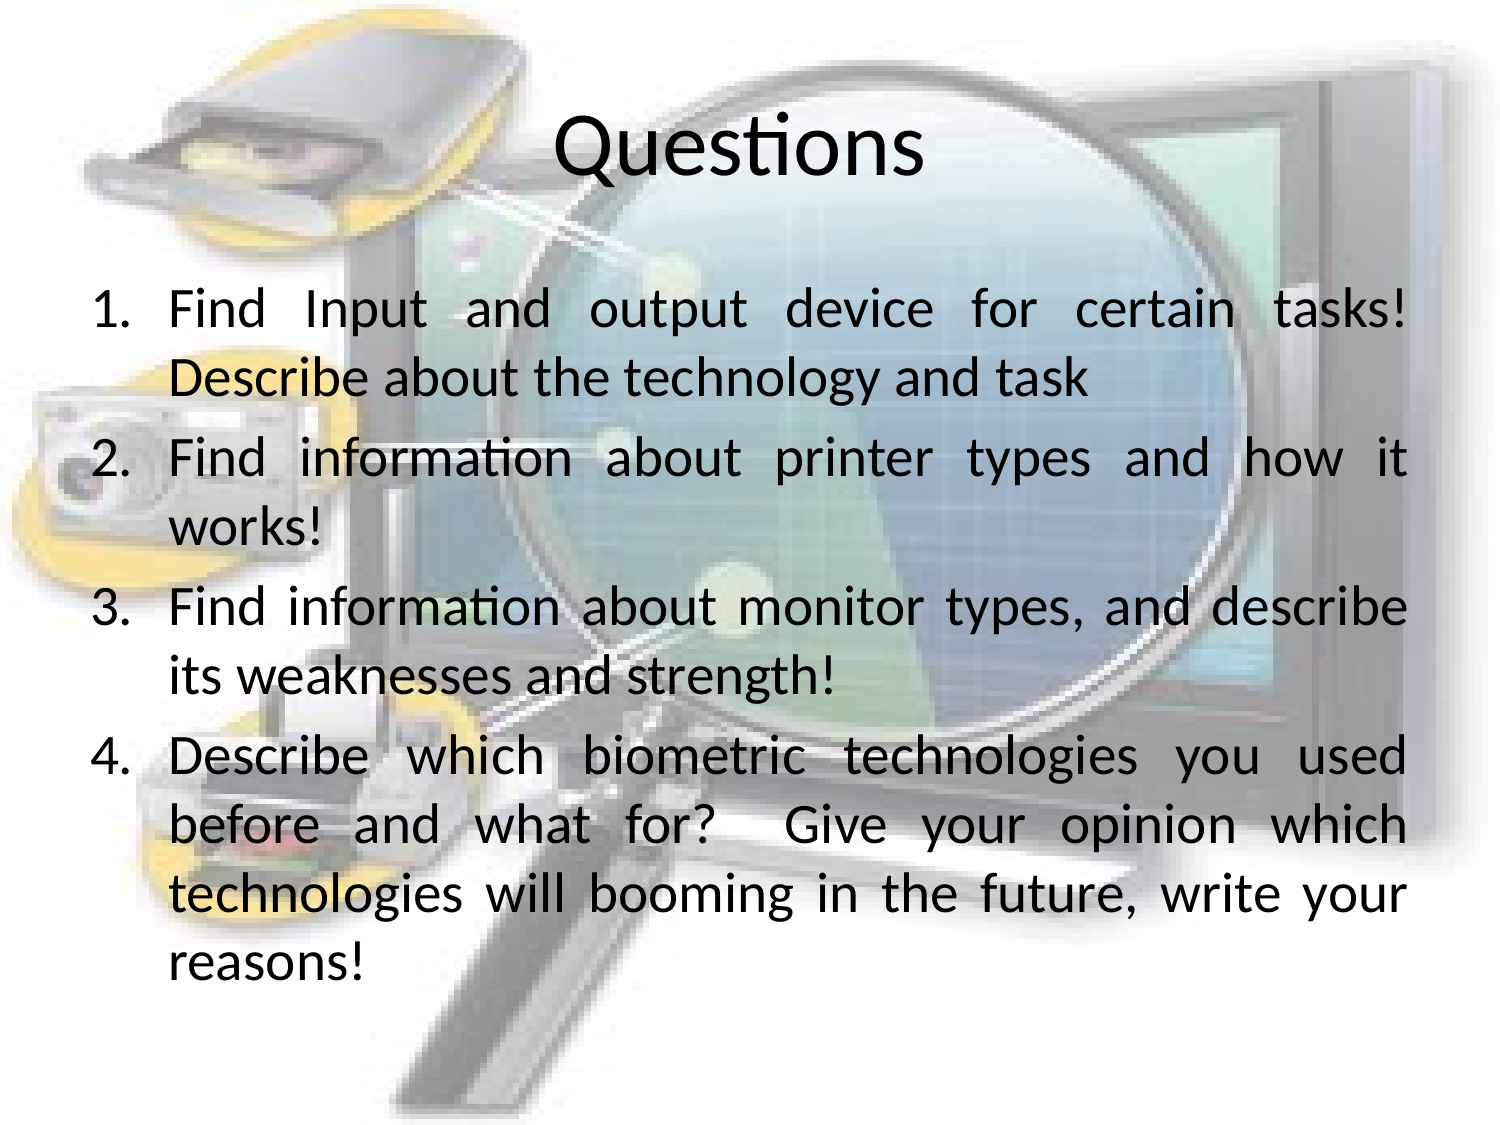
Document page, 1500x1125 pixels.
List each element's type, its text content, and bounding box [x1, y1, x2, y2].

title Questions [75, 45, 1425, 233]
list Find Input and output device for certain tasks! Describe about the technology and task Find information about printer types and how it works! Find information about monitor types, and describe its weaknesses and strength! Describe which biometric technologies you used before and what for? Give your opinion which technologies will booming in the future, write your reasons! [75, 262, 1425, 1005]
